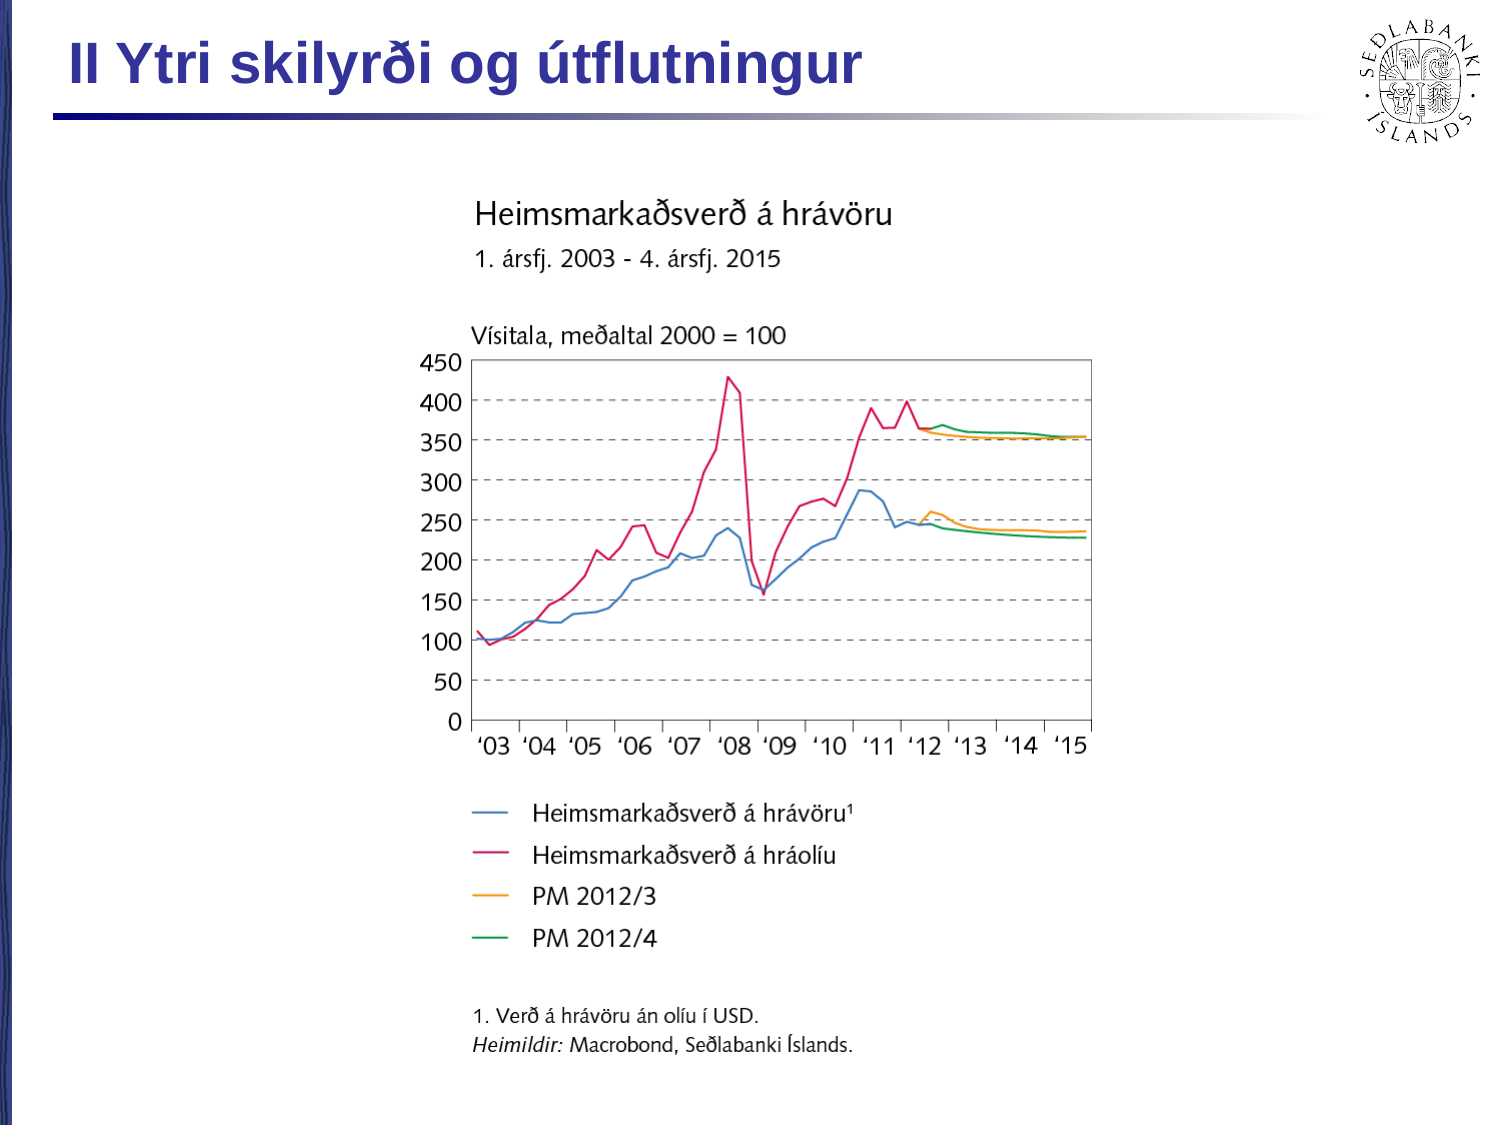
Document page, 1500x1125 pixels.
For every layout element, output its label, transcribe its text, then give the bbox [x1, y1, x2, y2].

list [420, 151, 1092, 1057]
picture [1357, 18, 1482, 149]
title II Ytri skilyrði og útflutningur [52, 10, 1330, 111]
picture [0, 0, 12, 1125]
